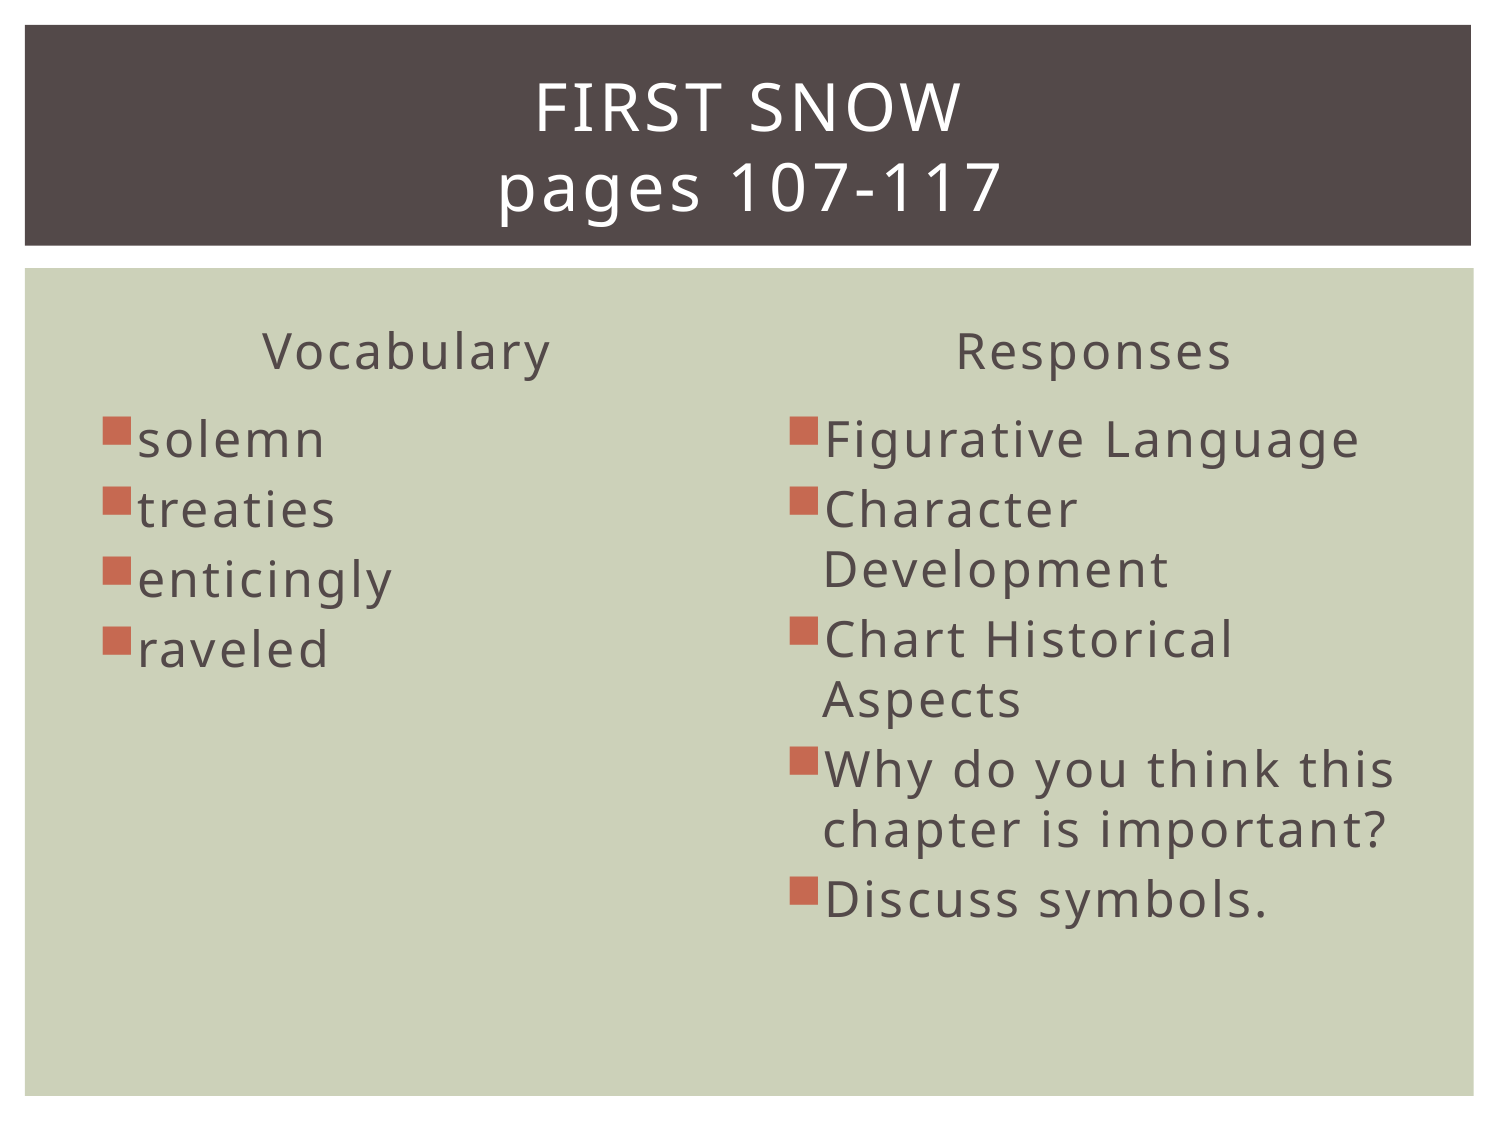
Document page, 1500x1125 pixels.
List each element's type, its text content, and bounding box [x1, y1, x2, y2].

list solemn treaties enticingly raveled [75, 399, 738, 1005]
title first snow pages 107-117 [62, 58, 1438, 232]
list Responses [761, 282, 1425, 388]
list Figurative Language Character Development Chart Historical Aspects Why do you think this chapter is important? Discuss symbols. [761, 399, 1425, 1005]
list Vocabulary [75, 282, 738, 388]
